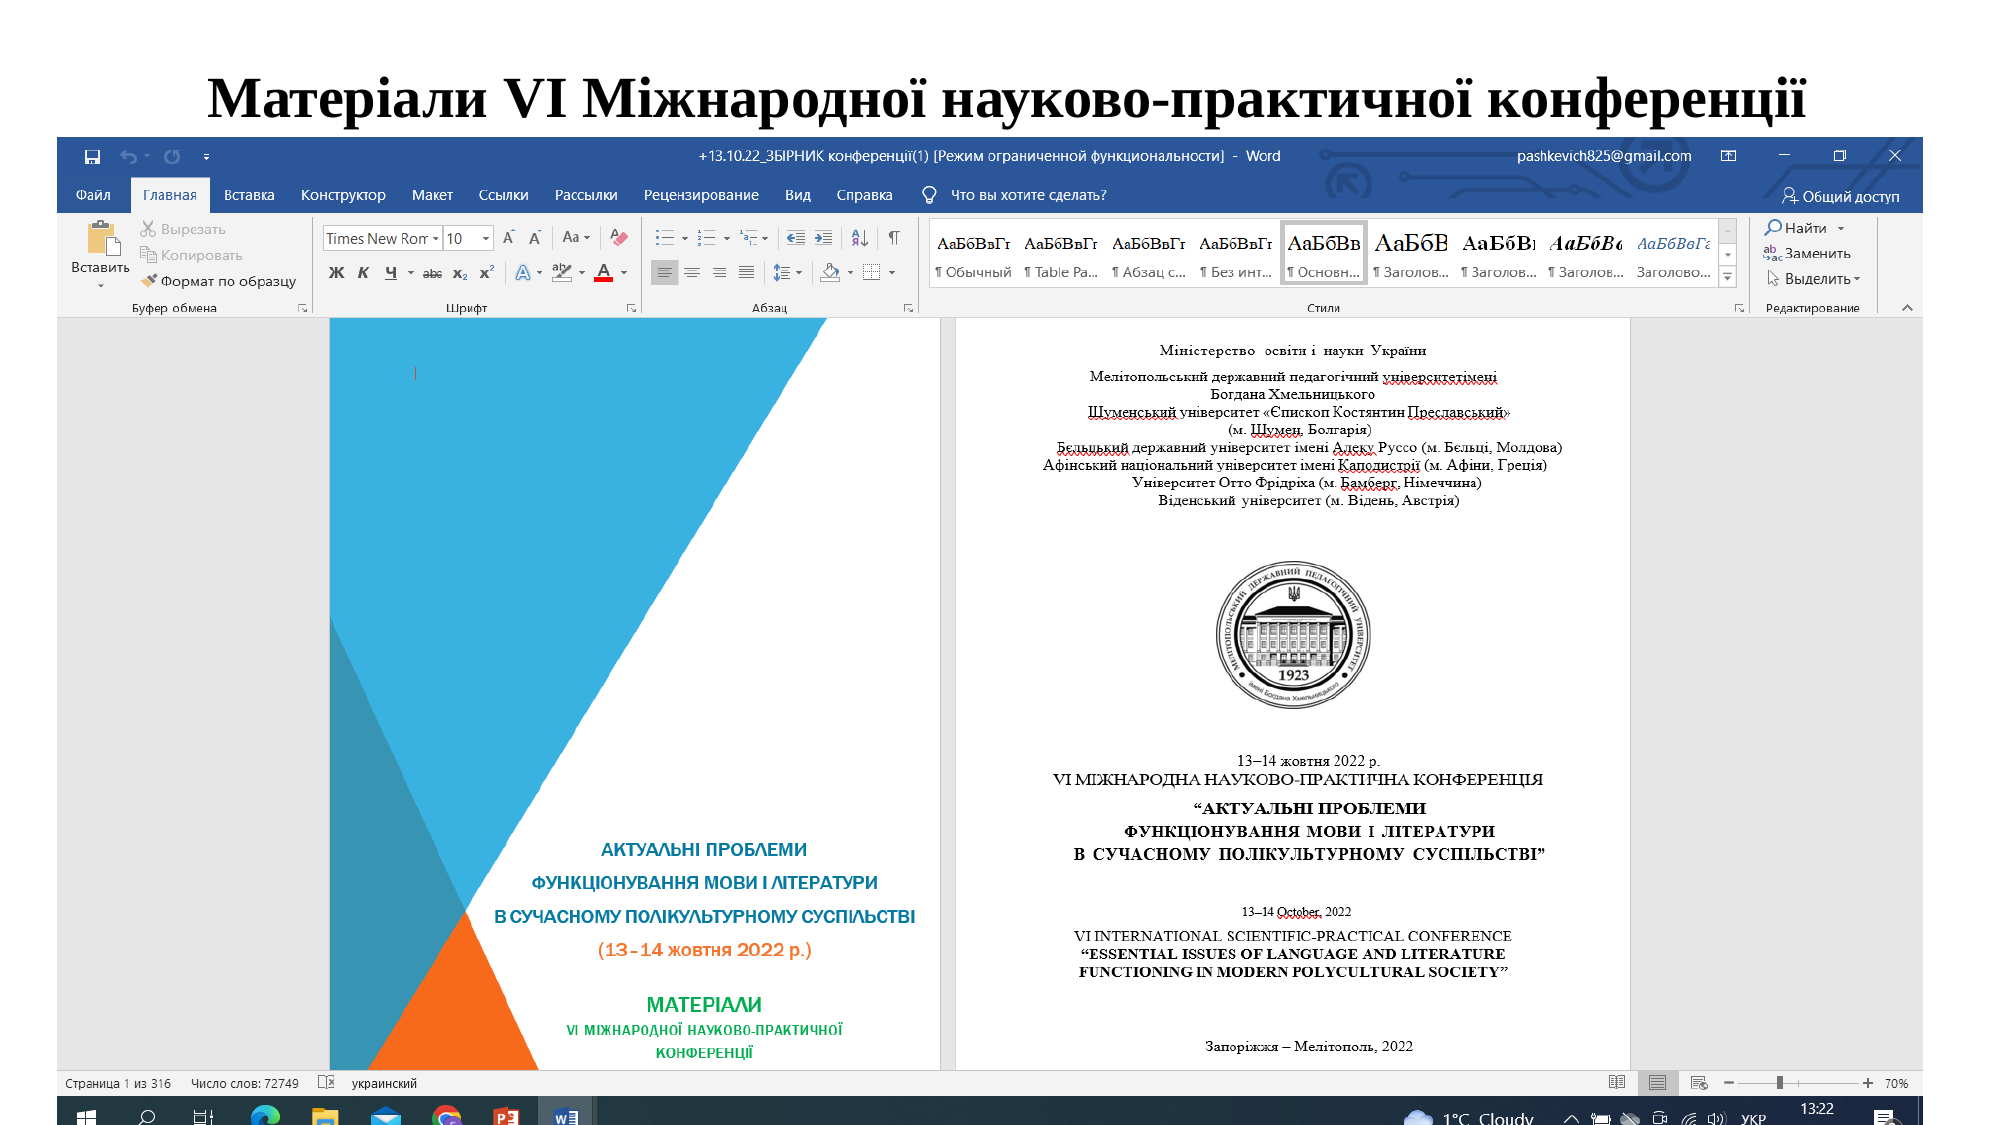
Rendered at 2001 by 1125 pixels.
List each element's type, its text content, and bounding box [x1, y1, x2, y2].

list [57, 137, 1923, 1125]
title Матеріали VI Міжнародної науково-практичної конференції [56, 16, 1958, 181]
